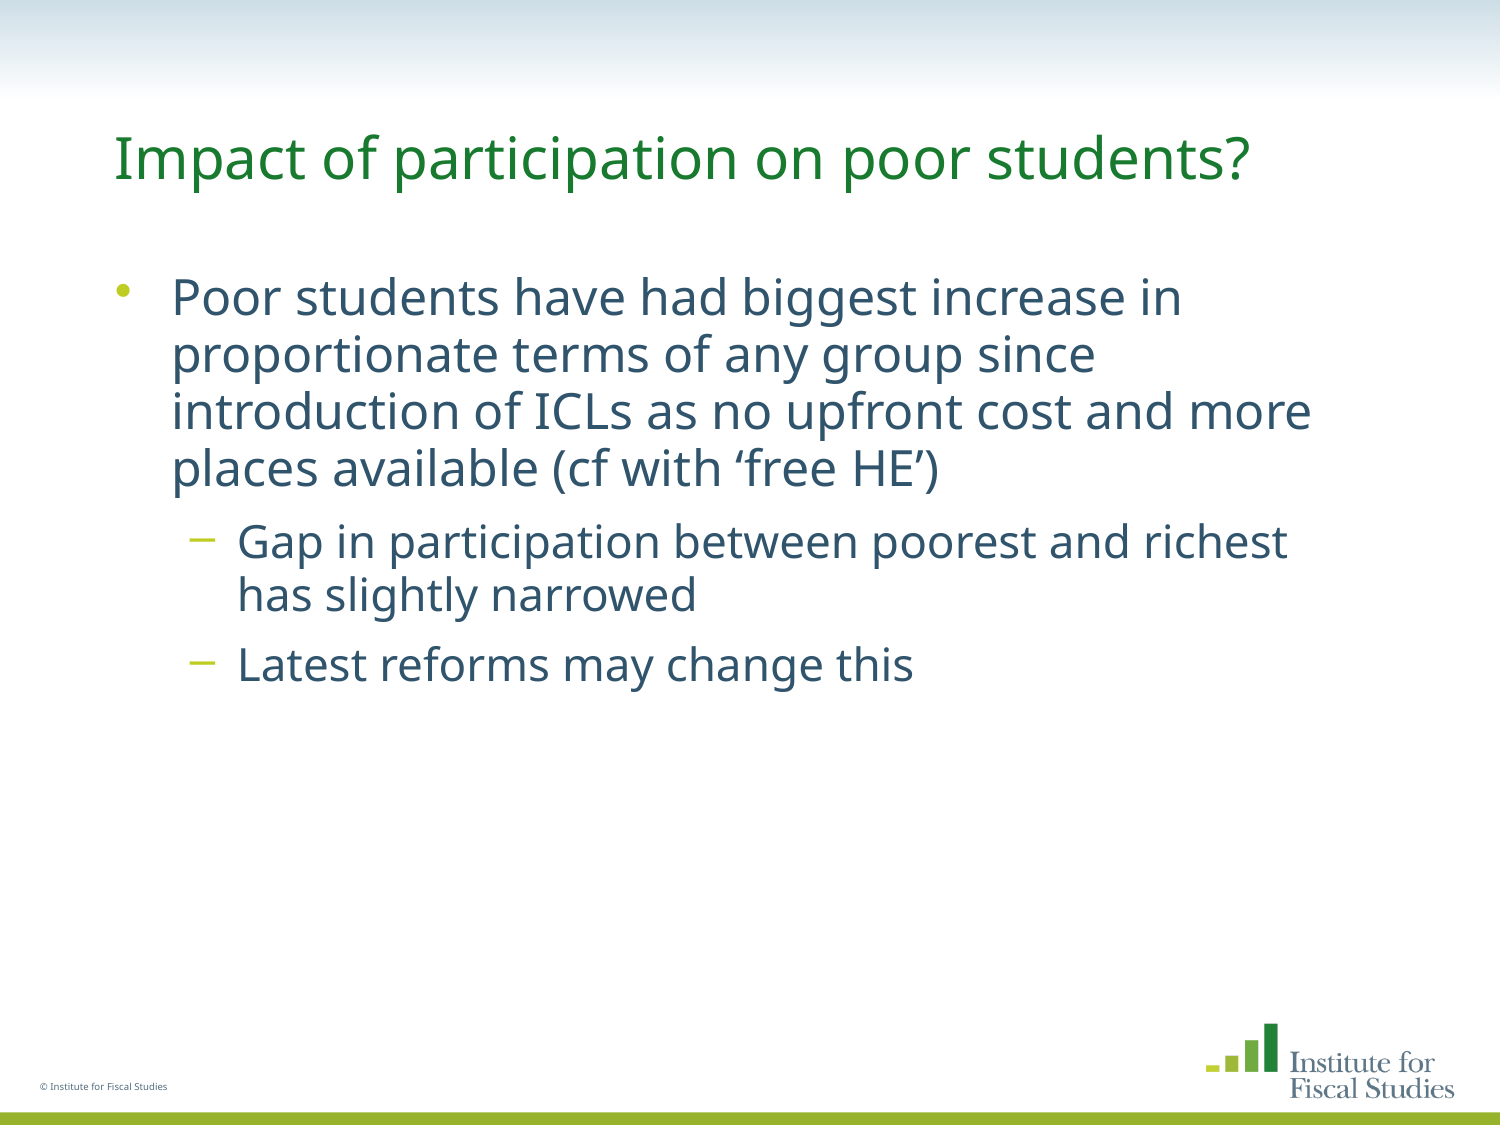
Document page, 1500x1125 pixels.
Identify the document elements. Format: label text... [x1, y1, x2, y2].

list Poor students have had biggest increase in proportionate terms of any group since introduction of ICLs as no upfront cost and more places available (cf with ‘free HE’) Gap in participation between poorest and richest has slightly narrowed Latest reforms may change this [99, 262, 1388, 712]
slide_number © Institute for Fiscal Studies [24, 1062, 438, 1101]
picture [1200, 1021, 1463, 1100]
title Impact of participation on poor students? [99, 37, 1388, 201]
